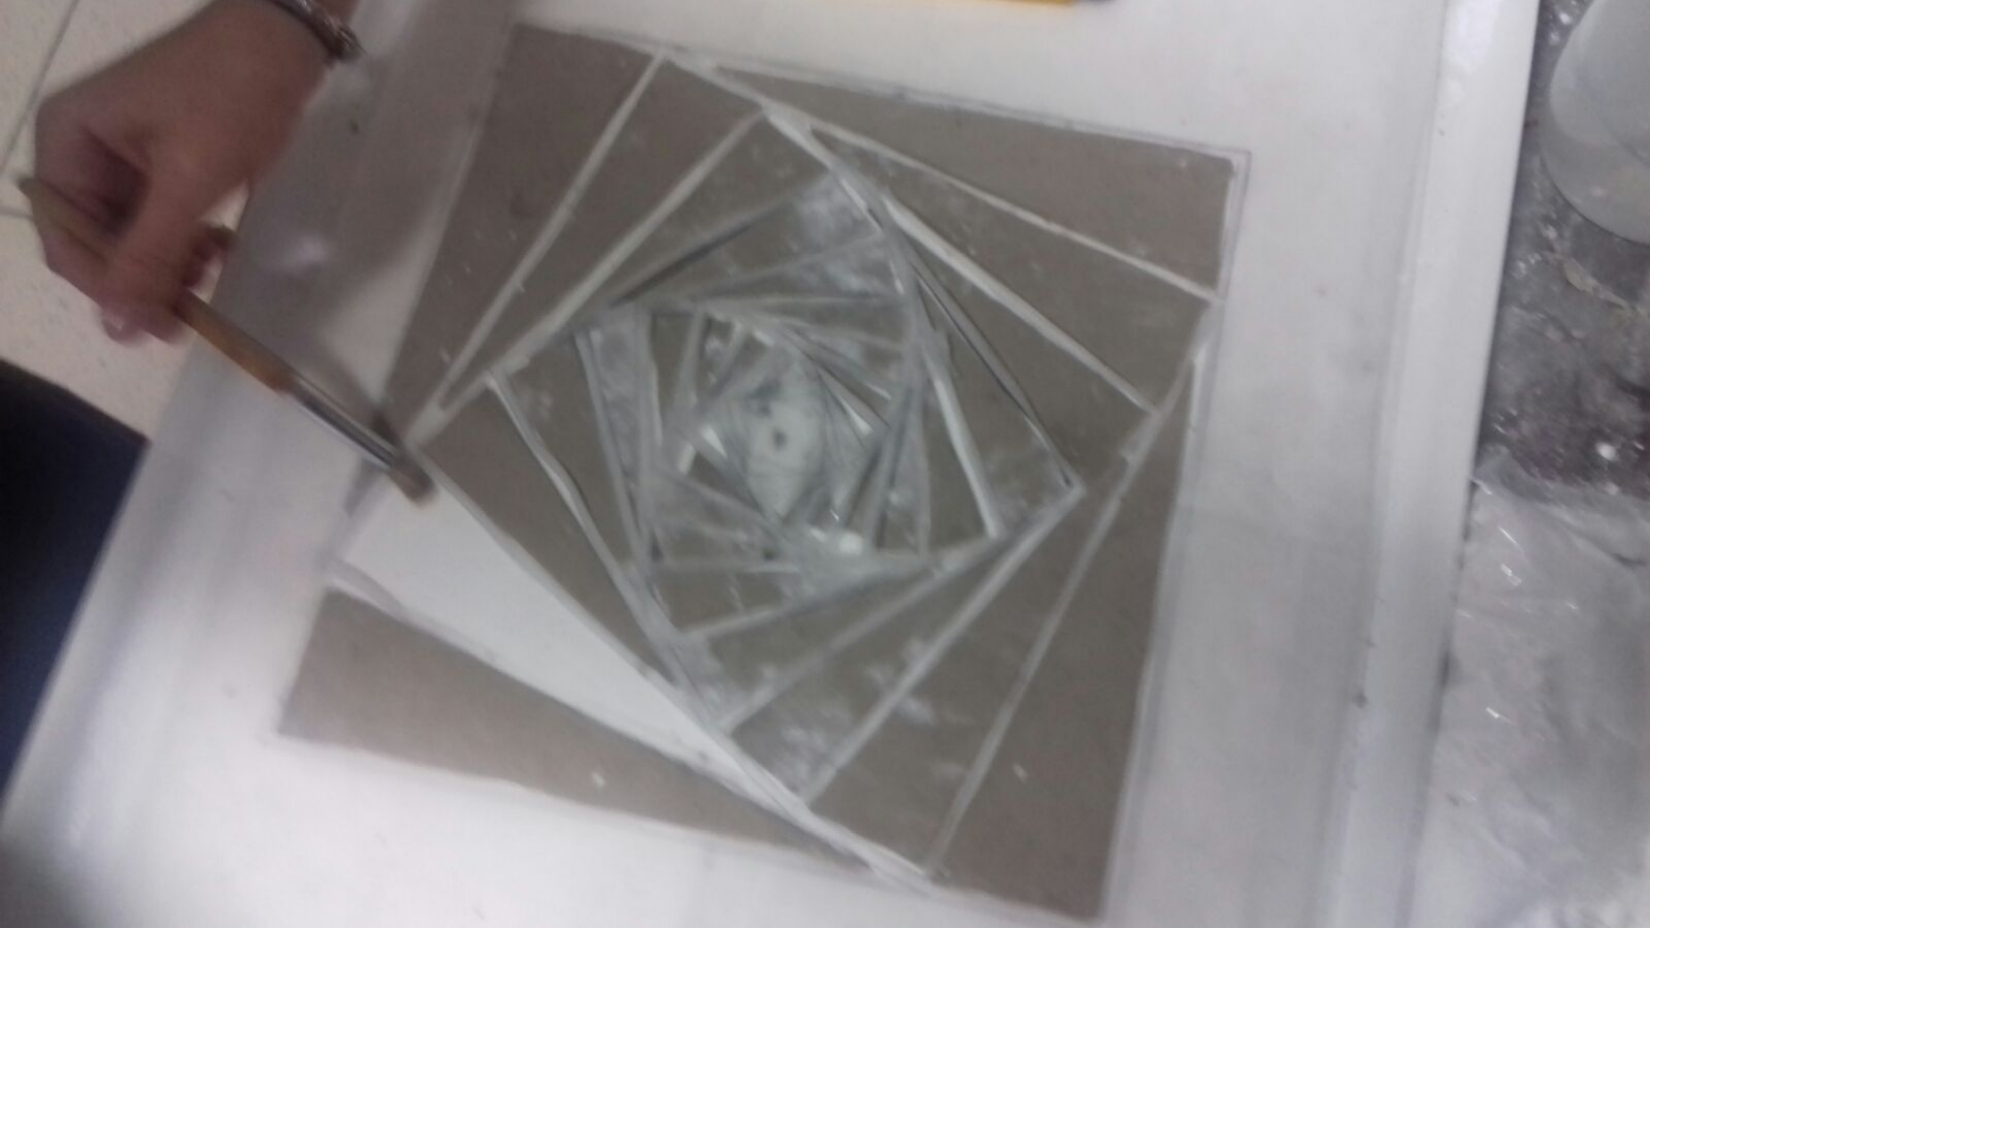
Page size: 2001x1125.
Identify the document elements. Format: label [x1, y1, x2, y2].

picture [0, 0, 1650, 929]
